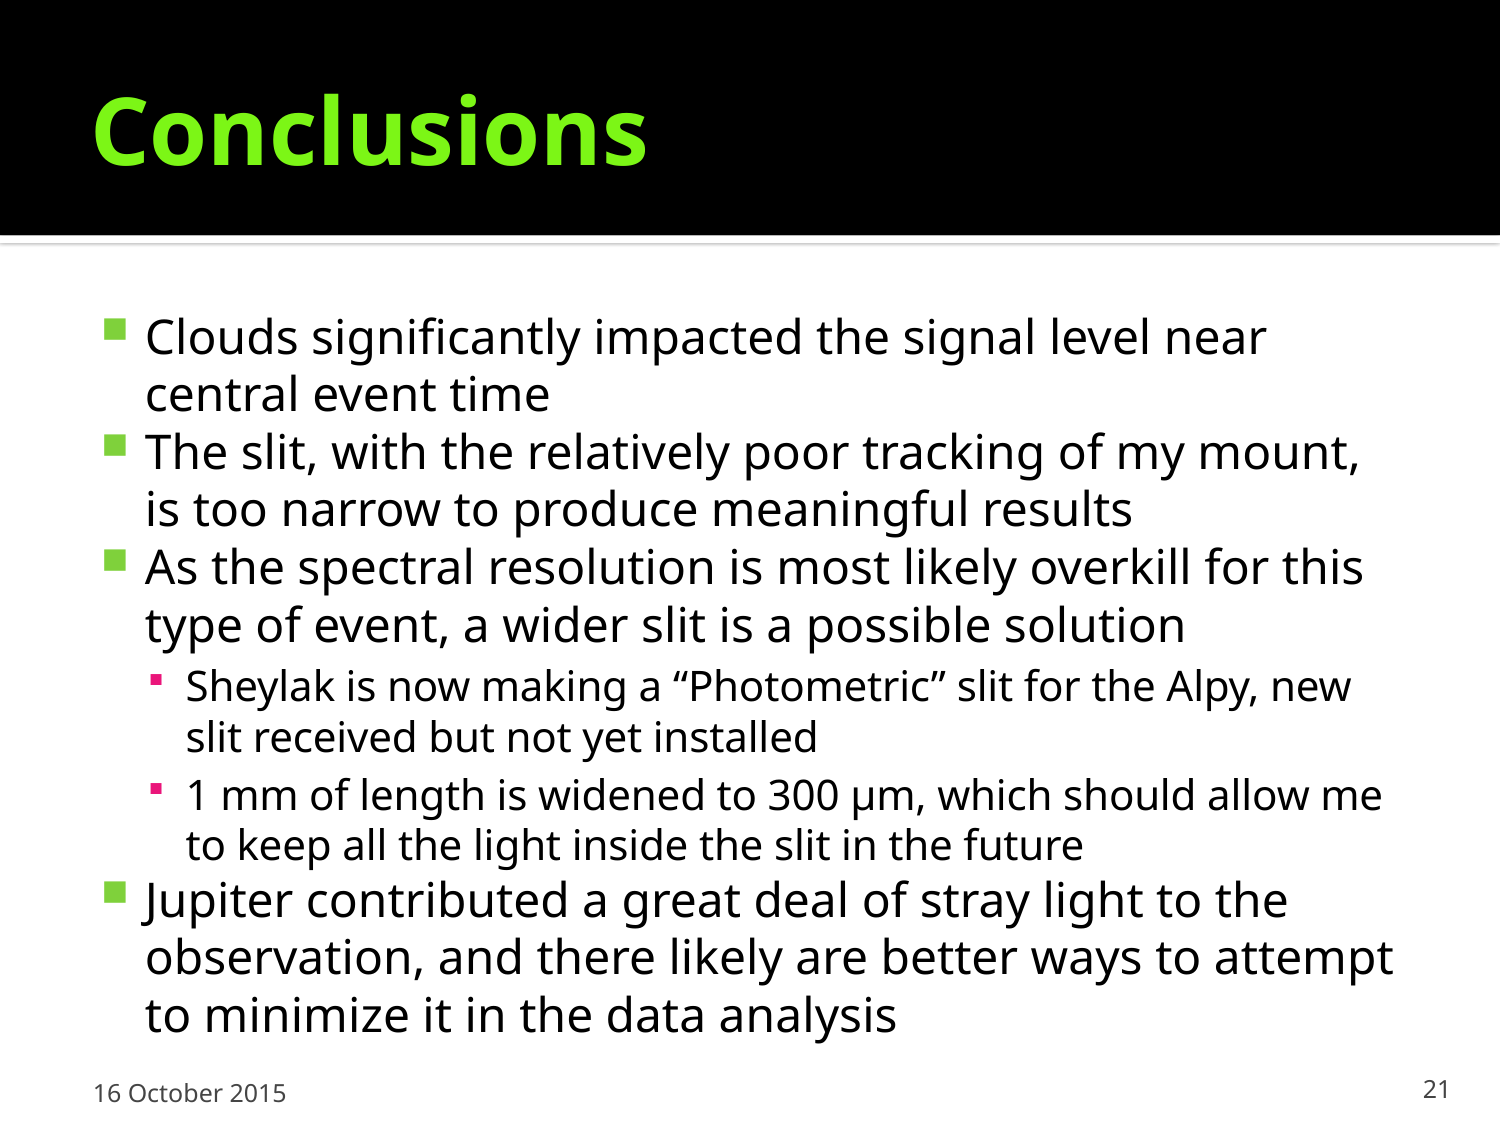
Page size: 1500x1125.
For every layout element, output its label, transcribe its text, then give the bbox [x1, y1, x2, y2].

list Clouds significantly impacted the signal level near central event time The slit, with the relatively poor tracking of my mount, is too narrow to produce meaningful results As the spectral resolution is most likely overkill for this type of event, a wider slit is a possible solution Sheylak is now making a “Photometric” slit for the Alpy, new slit received but not yet installed 1 mm of length is widened to 300 µm, which should allow me to keep all the light inside the slit in the future Jupiter contributed a great deal of stray light to the observation, and there likely are better ways to attempt to minimize it in the data analysis [75, 291, 1425, 1050]
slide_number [75, 1062, 425, 1108]
title Conclusions [75, 25, 1425, 231]
slide_number 21 [1345, 1062, 1467, 1108]
